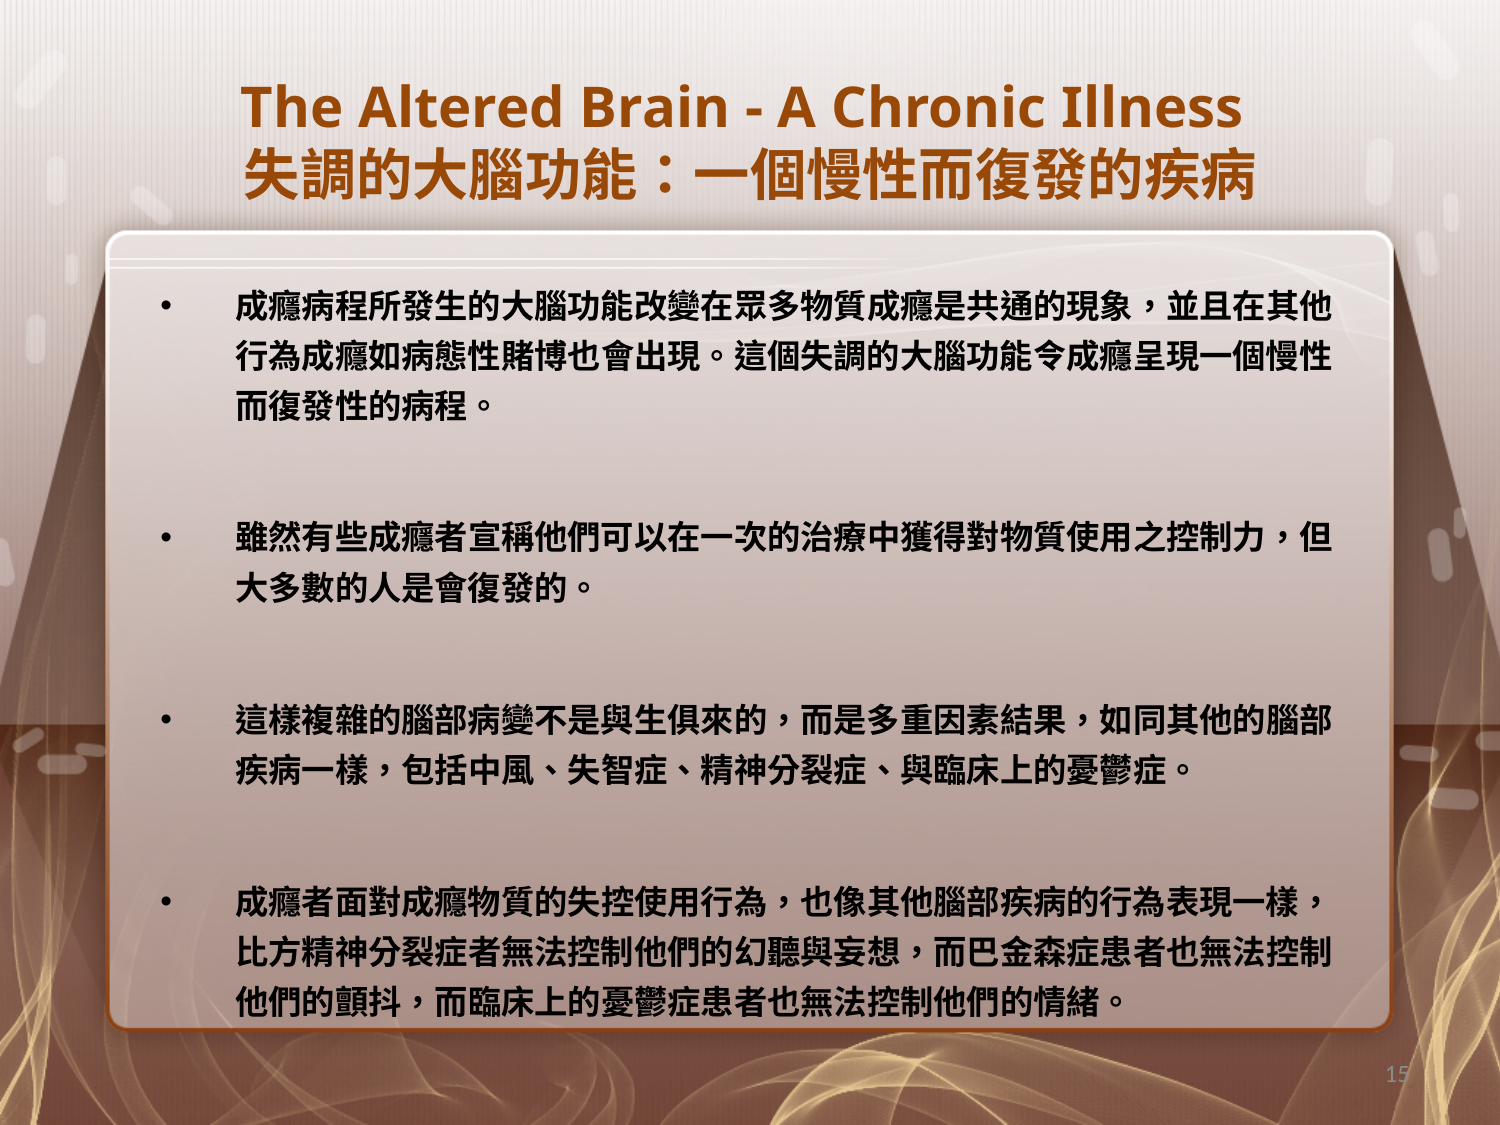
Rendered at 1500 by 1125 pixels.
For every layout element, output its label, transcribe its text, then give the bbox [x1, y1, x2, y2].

list 成癮病程所發生的大腦功能改變在眾多物質成癮是共通的現象，並且在其他行為成癮如病態性賭博也會出現。這個失調的大腦功能令成癮呈現一個慢性而復發性的病程。 雖然有些成癮者宣稱他們可以在一次的治療中獲得對物質使用之控制力，但大多數的人是會復發的。 這樣複雜的腦部病變不是與生俱來的，而是多重因素結果，如同其他的腦部疾病一樣，包括中風、失智症、精神分裂症、與臨床上的憂鬱症。 成癮者面對成癮物質的失控使用行為，也像其他腦部疾病的行為表現一樣，比方精神分裂症者無法控制他們的幻聽與妄想，而巴金森症患者也無法控制他們的顫抖，而臨床上的憂鬱症患者也無法控制他們的情緒。 [70, 266, 1360, 1091]
picture [0, 0, 1500, 1125]
slide_number 15 [1074, 1042, 1425, 1103]
title The Altered Brain - A Chronic Illness 失調的大腦功能：一個慢性而復發的疾病 [74, 44, 1426, 233]
